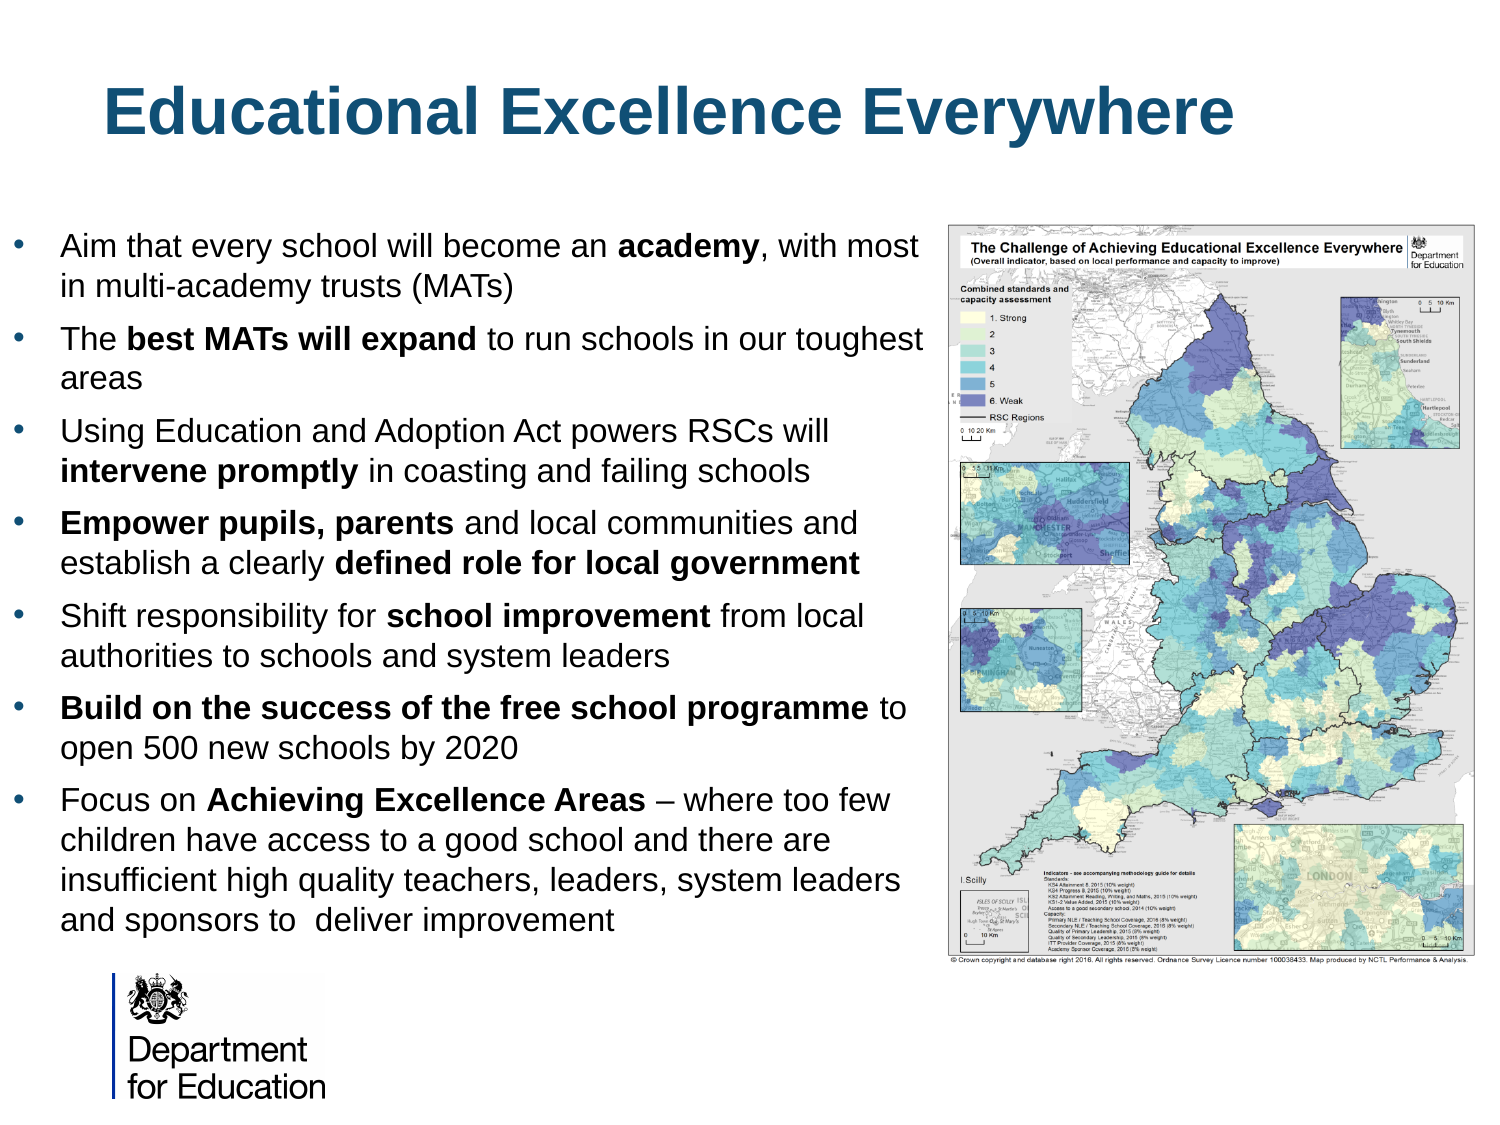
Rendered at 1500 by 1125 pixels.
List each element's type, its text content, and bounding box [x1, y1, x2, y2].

text_box Aim that every school will become an academy, with most in multi-academy trusts (MATs) The best MATs will expand to run schools in our toughest areas Using Education and Adoption Act powers RSCs will intervene promptly in coasting and failing schools Empower pupils, parents and local communities and establish a clearly defined role for local government Shift responsibility for school improvement from local authorities to schools and system leaders Build on the success of the free school programme to open 500 new schools by 2020 Focus on Achieving Excellence Areas – where too few children have access to a good school and there are insufficient high quality teachers, leaders, system leaders and sponsors to deliver improvement [0, 217, 939, 999]
picture [112, 999, 325, 1099]
title Educational Excellence Everywhere [88, 42, 1388, 173]
picture [938, 207, 1483, 965]
